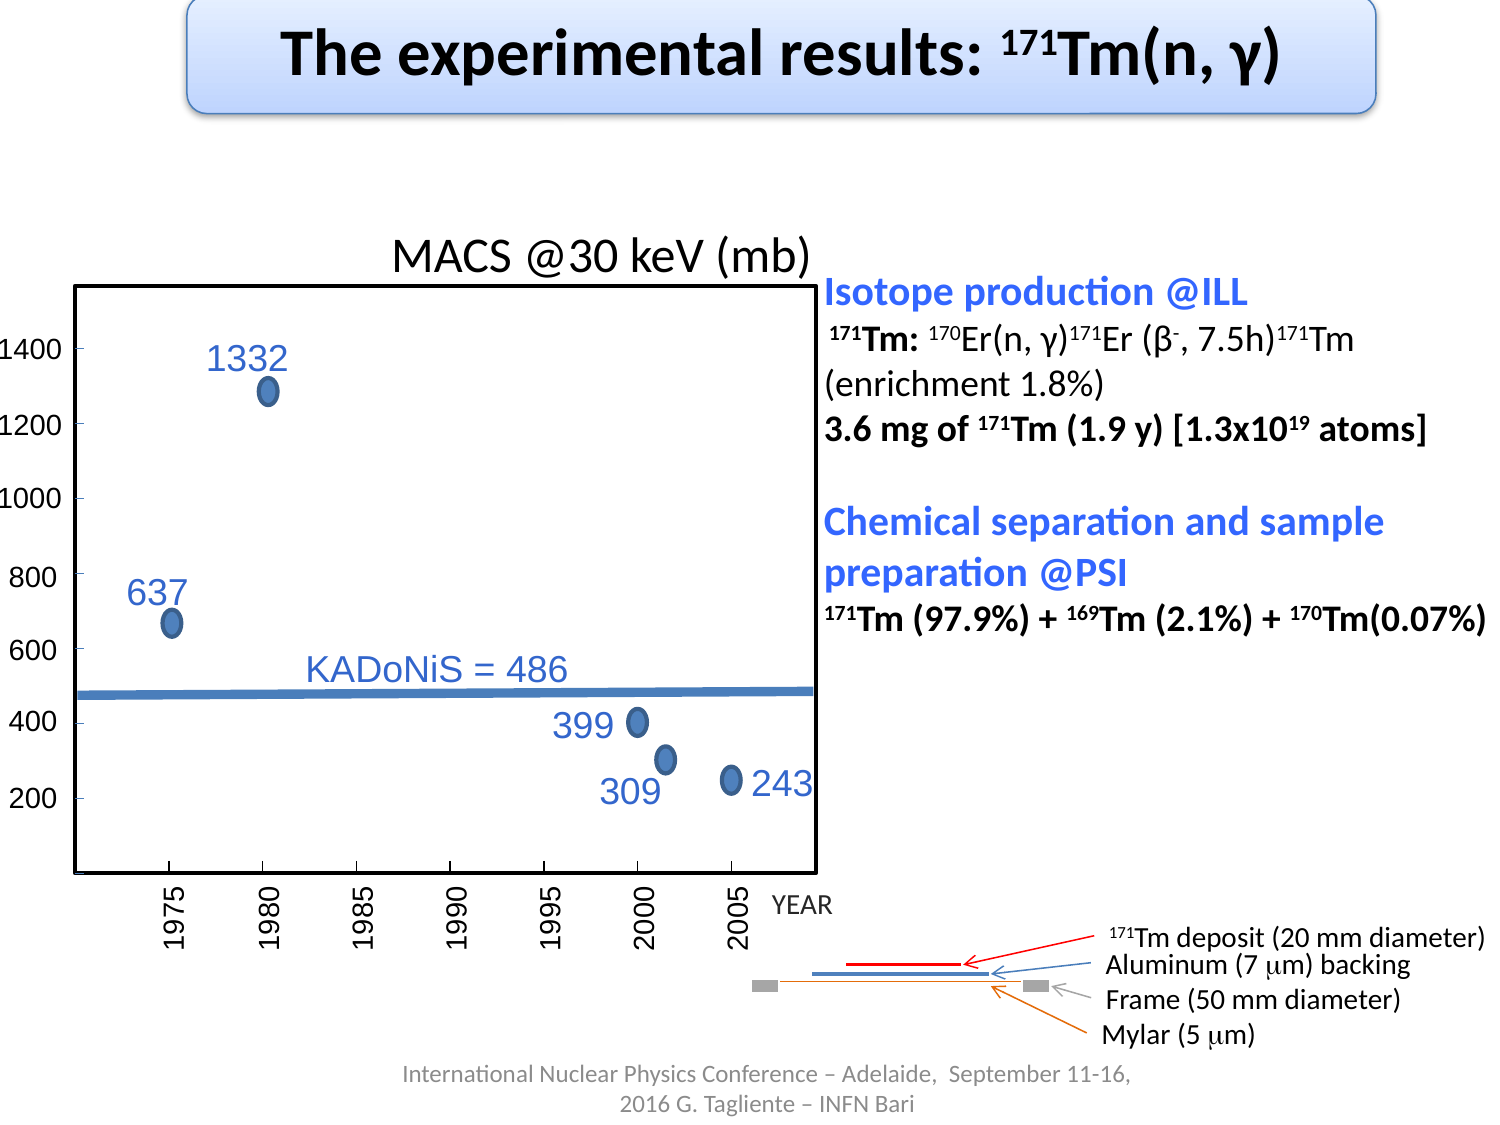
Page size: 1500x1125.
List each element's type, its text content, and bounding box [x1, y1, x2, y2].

footer International Nuclear Physics Conference – Adelaide, September 11-16, 2016 G. Tagliente – INFN Bari [371, 1057, 1164, 1118]
text_box Isotope production @ILL 171Tm: 170Er(n, γ)171Er (β-, 7.5h)171Tm (enrichment 1.8%) 3.6 mg of 171Tm (1.9 y) [1.3x1019 atoms] Chemical separation and sample preparation @PSI 171Tm (97.9%) + 169Tm (2.1%) + 170Tm(0.07%) [874, 256, 1500, 692]
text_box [749, 910, 1500, 1059]
text_box The experimental results: 171Tm(n, γ) [186, 0, 1377, 115]
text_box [0, 214, 869, 967]
